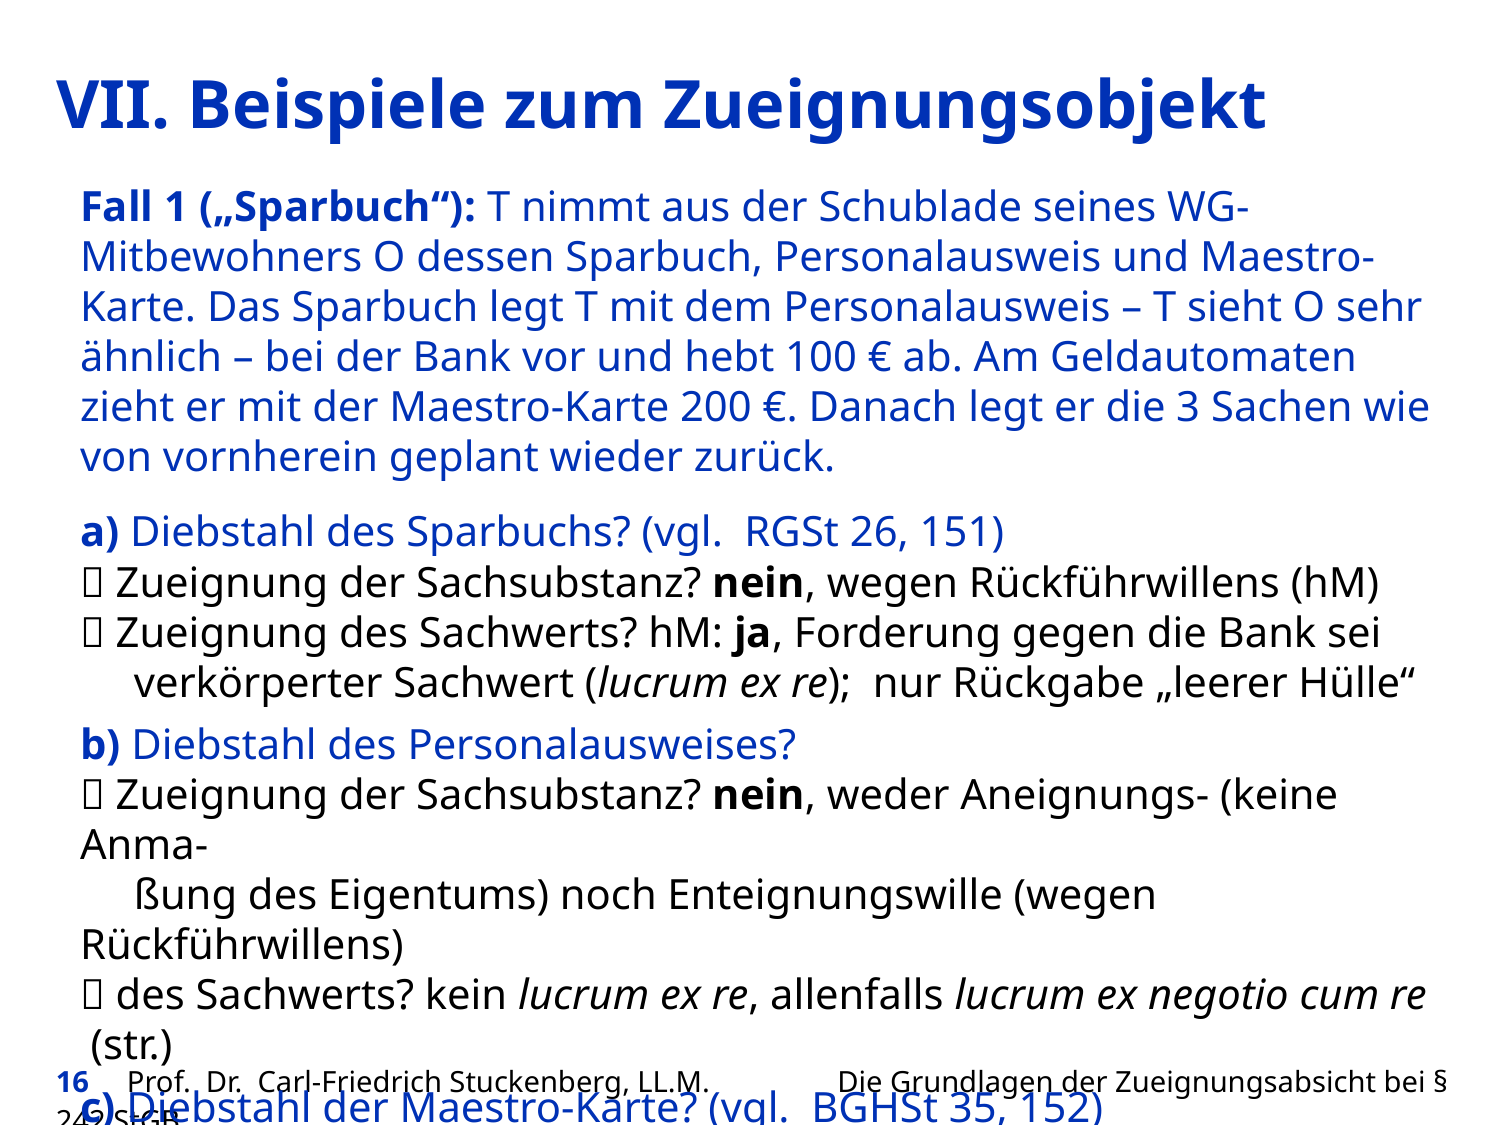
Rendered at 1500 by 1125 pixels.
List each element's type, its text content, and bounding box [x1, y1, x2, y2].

title VII. Beispiele zum Zueignungsobjekt [41, 42, 1447, 161]
list Fall 1 („Sparbuch“): T nimmt aus der Schublade seines WG-Mitbewohners O dessen Sparbuch, Personalausweis und Maestro-Karte. Das Sparbuch legt T mit dem Personalausweis – T sieht O sehr ähnlich – bei der Bank vor und hebt 100 € ab. Am Geldautomaten zieht er mit der Maestro-Karte 200 €. Danach legt er die 3 Sachen wie von vornherein geplant wieder zurück. a) Diebstahl des Sparbuchs? (vgl. RGSt 26, 151)  Zueignung der Sachsubstanz? nein, wegen Rückführwillens (hM)  Zueignung des Sachwerts? hM: ja, Forderung gegen die Bank sei verkörperter Sachwert (lucrum ex re); nur Rückgabe „leerer Hülle“ b) Diebstahl des Personalausweises?  Zueignung der Sachsubstanz? nein, weder Aneignungs- (keine Anma- ßung des Eigentums) noch Enteignungswille (wegen Rückführwillens)  des Sachwerts? kein lucrum ex re, allenfalls lucrum ex negotio cum re (str.) c) Diebstahl der Maestro-Karte? (vgl. BGHSt 35, 152)  Zueignung der Sachsubstanz? nein, wegen Rückführwillens  des Sachwerts? nein, kein verkörperter Wert, nur „Schlüssel“ (BGH) [64, 172, 1447, 1000]
